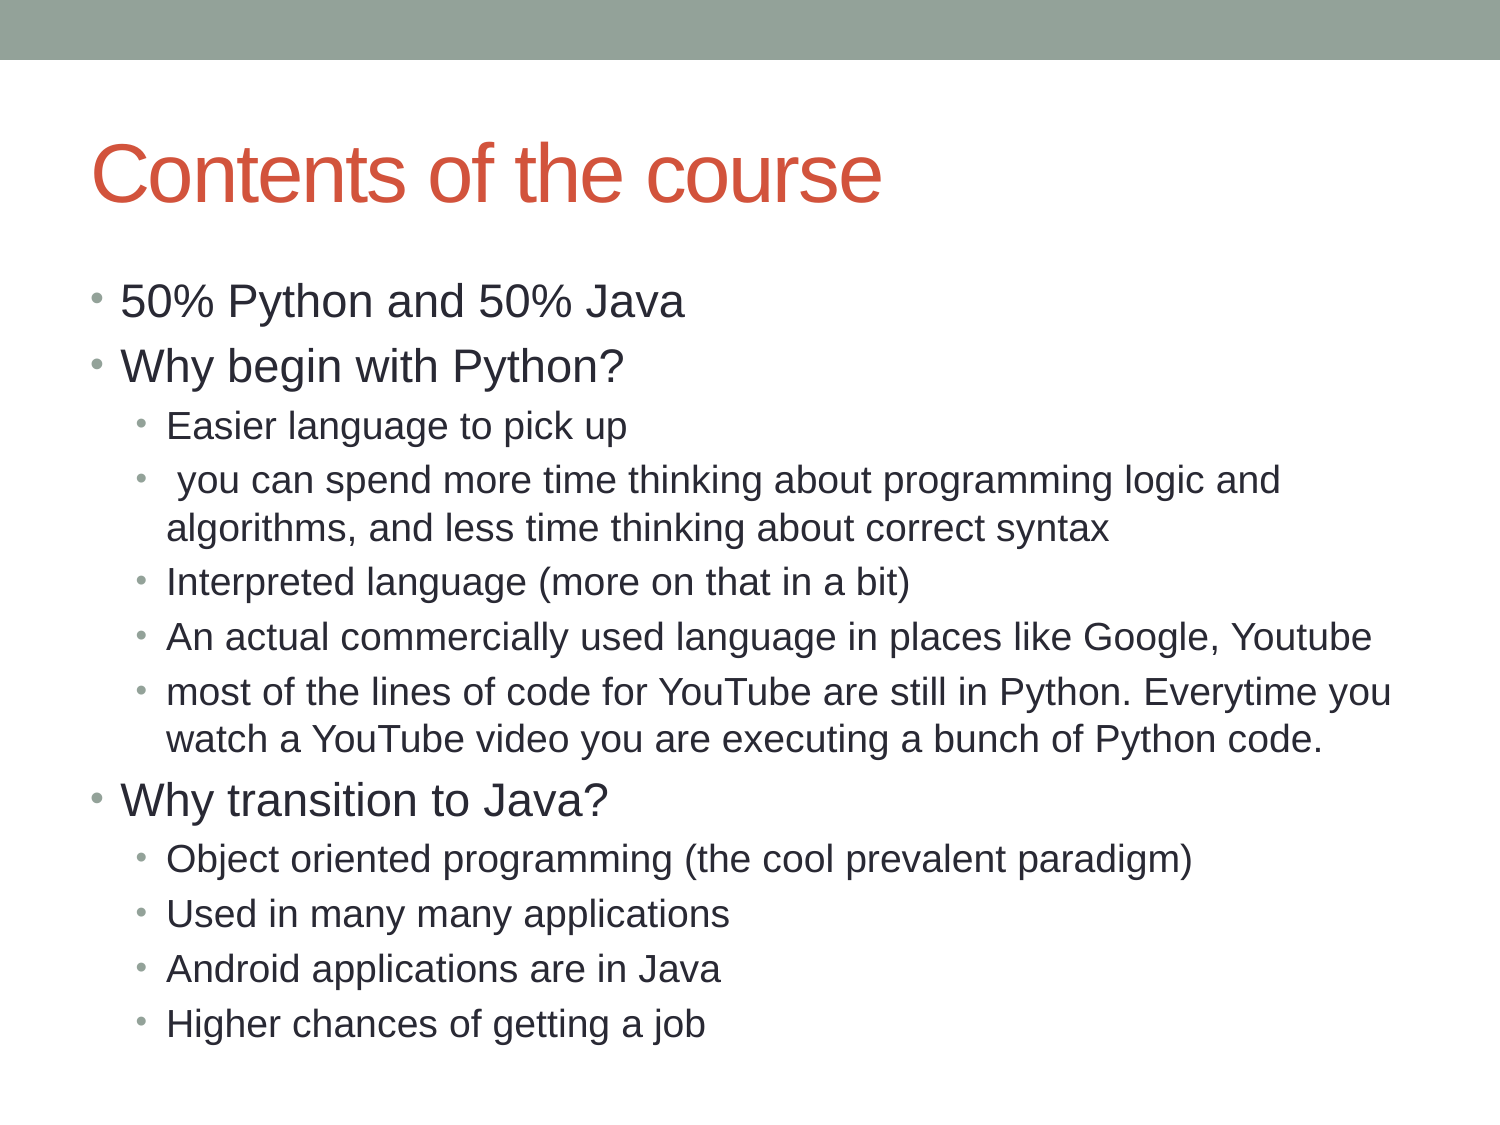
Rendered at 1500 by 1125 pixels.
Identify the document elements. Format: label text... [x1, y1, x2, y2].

list 50% Python and 50% Java Why begin with Python? Easier language to pick up you can spend more time thinking about programming logic and algorithms, and less time thinking about correct syntax Interpreted language (more on that in a bit) An actual commercially used language in places like Google, Youtube most of the lines of code for YouTube are still in Python. Everytime you watch a YouTube video you are executing a bunch of Python code. Why transition to Java? Object oriented programming (the cool prevalent paradigm) Used in many many applications Android applications are in Java Higher chances of getting a job [75, 262, 1425, 1063]
title Contents of the course [75, 87, 1425, 250]
